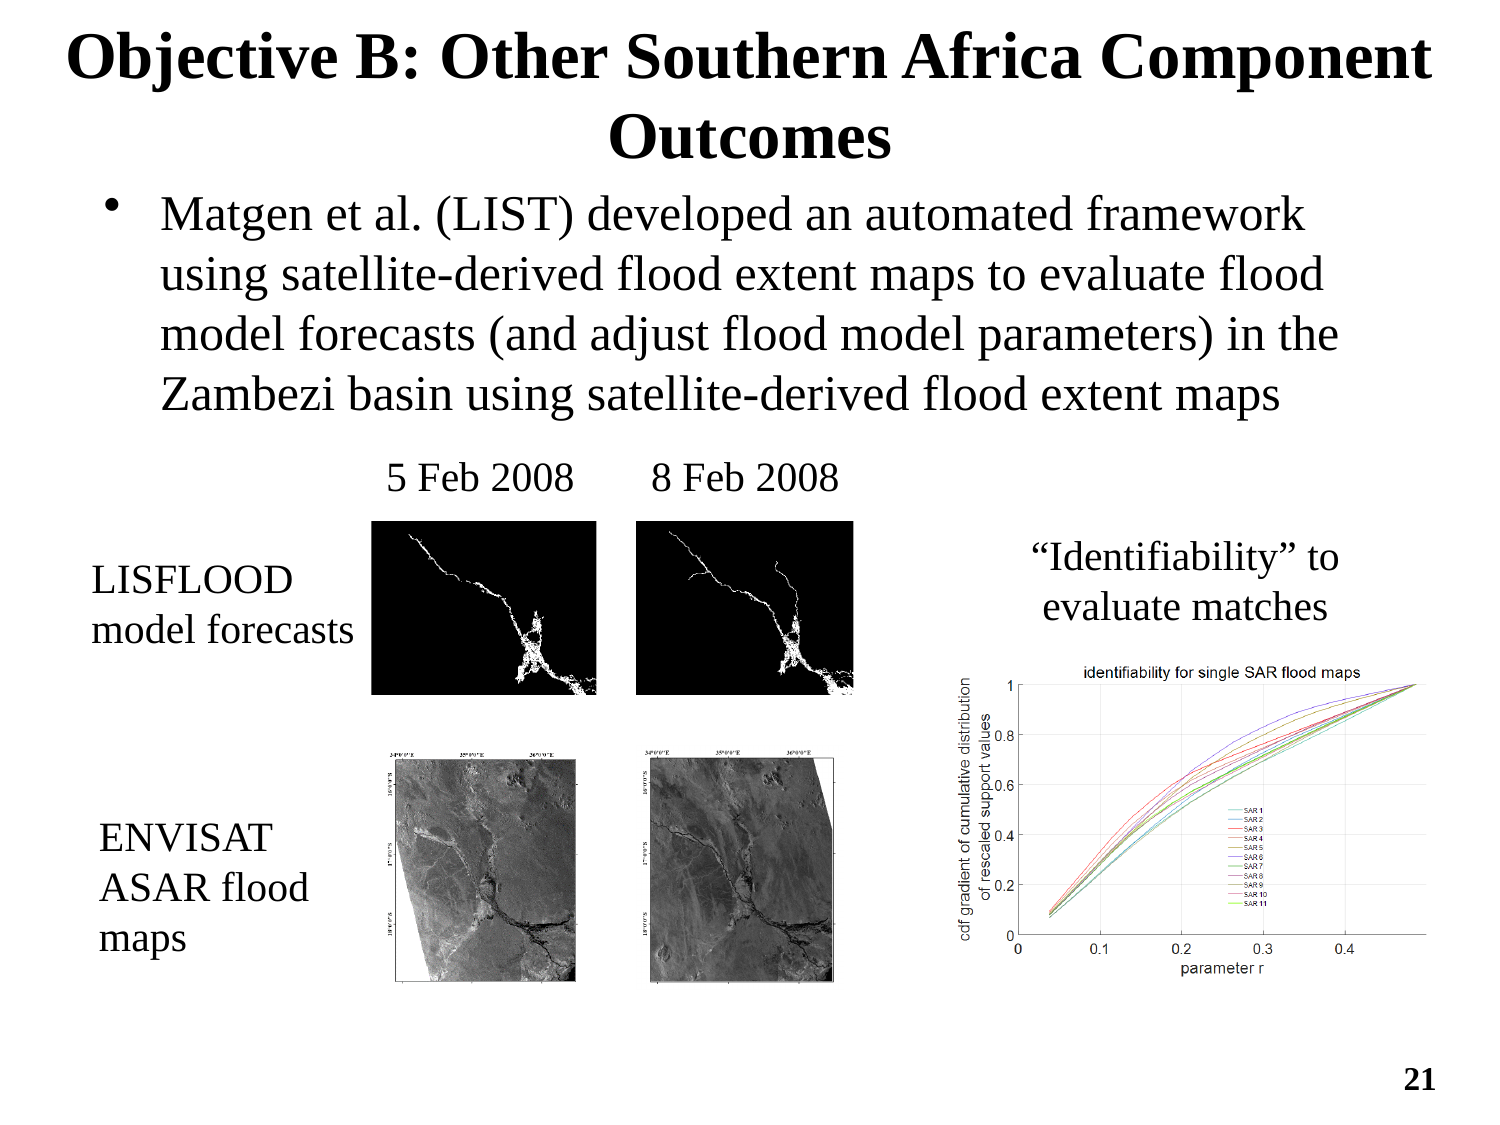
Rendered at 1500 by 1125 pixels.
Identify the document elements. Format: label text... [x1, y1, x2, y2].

list Matgen et al. (LIST) developed an automated framework using satellite-derived flood extent maps to evaluate flood model forecasts (and adjust flood model parameters) in the Zambezi basin using satellite-derived flood extent maps [88, 172, 1424, 433]
text_box 8 Feb 2008 [636, 442, 869, 508]
slide_number 21 [1340, 1050, 1500, 1125]
picture [371, 521, 597, 695]
text_box 5 Feb 2008 [371, 442, 597, 508]
text_box LISFLOOD model forecasts [76, 544, 365, 660]
text_box ENVISAT ASAR flood maps [84, 802, 335, 967]
picture [635, 745, 844, 990]
picture [635, 521, 854, 695]
picture [950, 660, 1476, 978]
title Objective B: Other Southern Africa Component Outcomes [0, 0, 1500, 185]
picture [380, 746, 586, 988]
text_box “Identifiability” to evaluate matches [950, 521, 1421, 637]
